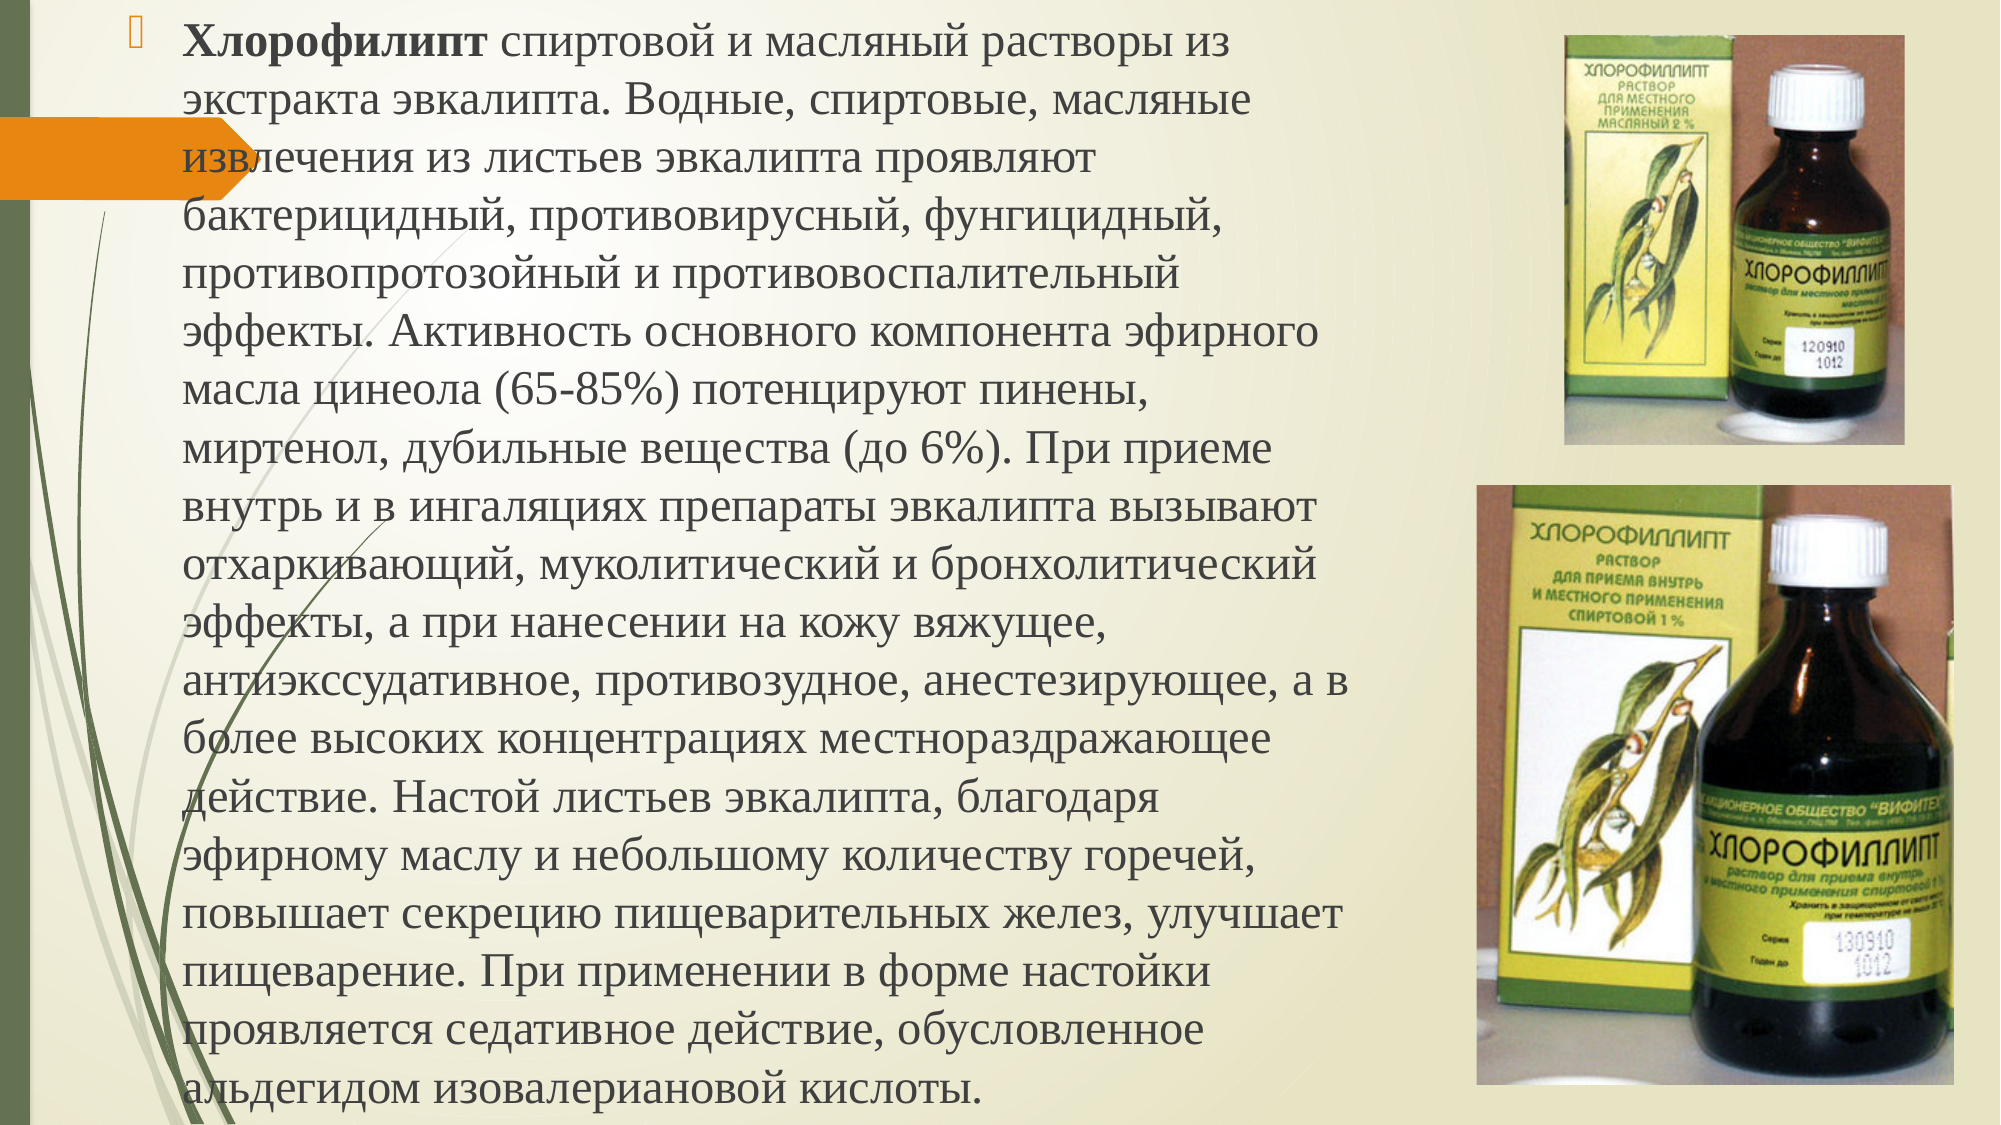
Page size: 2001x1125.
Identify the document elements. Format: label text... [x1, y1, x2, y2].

picture [1476, 484, 1955, 1086]
picture [1563, 34, 1905, 445]
list Хлорофилипт спиртовой и масляный растворы из экстракта эвкалипта. Водные, спиртовые, масляные извлечения из листьев эвкалипта проявляют бактерицидный, противовирусный, фунгицидный, противопротозойный и противовоспалительный эффекты. Активность основного компонента эфирного масла цинеола (65-85%) потенцируют пинены, миртенол, дубильные вещества (до 6%). При приеме внутрь и в ингаляциях препараты эвкалипта вызывают отхаркивающий, муколитический и бронхолитический эффекты, а при нанесении на кожу вяжущее, антиэкссудативное, противозудное, анестезирующее, а в более высоких концентрациях местнораздражающее действие. Настой листьев эвкалипта, благодаря эфирному маслу и небольшому количеству горечей, повышает секрецию пищеварительных желез, улучшает пищеварение. При применении в форме настойки проявляется седативное действие, обусловленное альдегидом изовалериановой кислоты. [112, 0, 1374, 1125]
